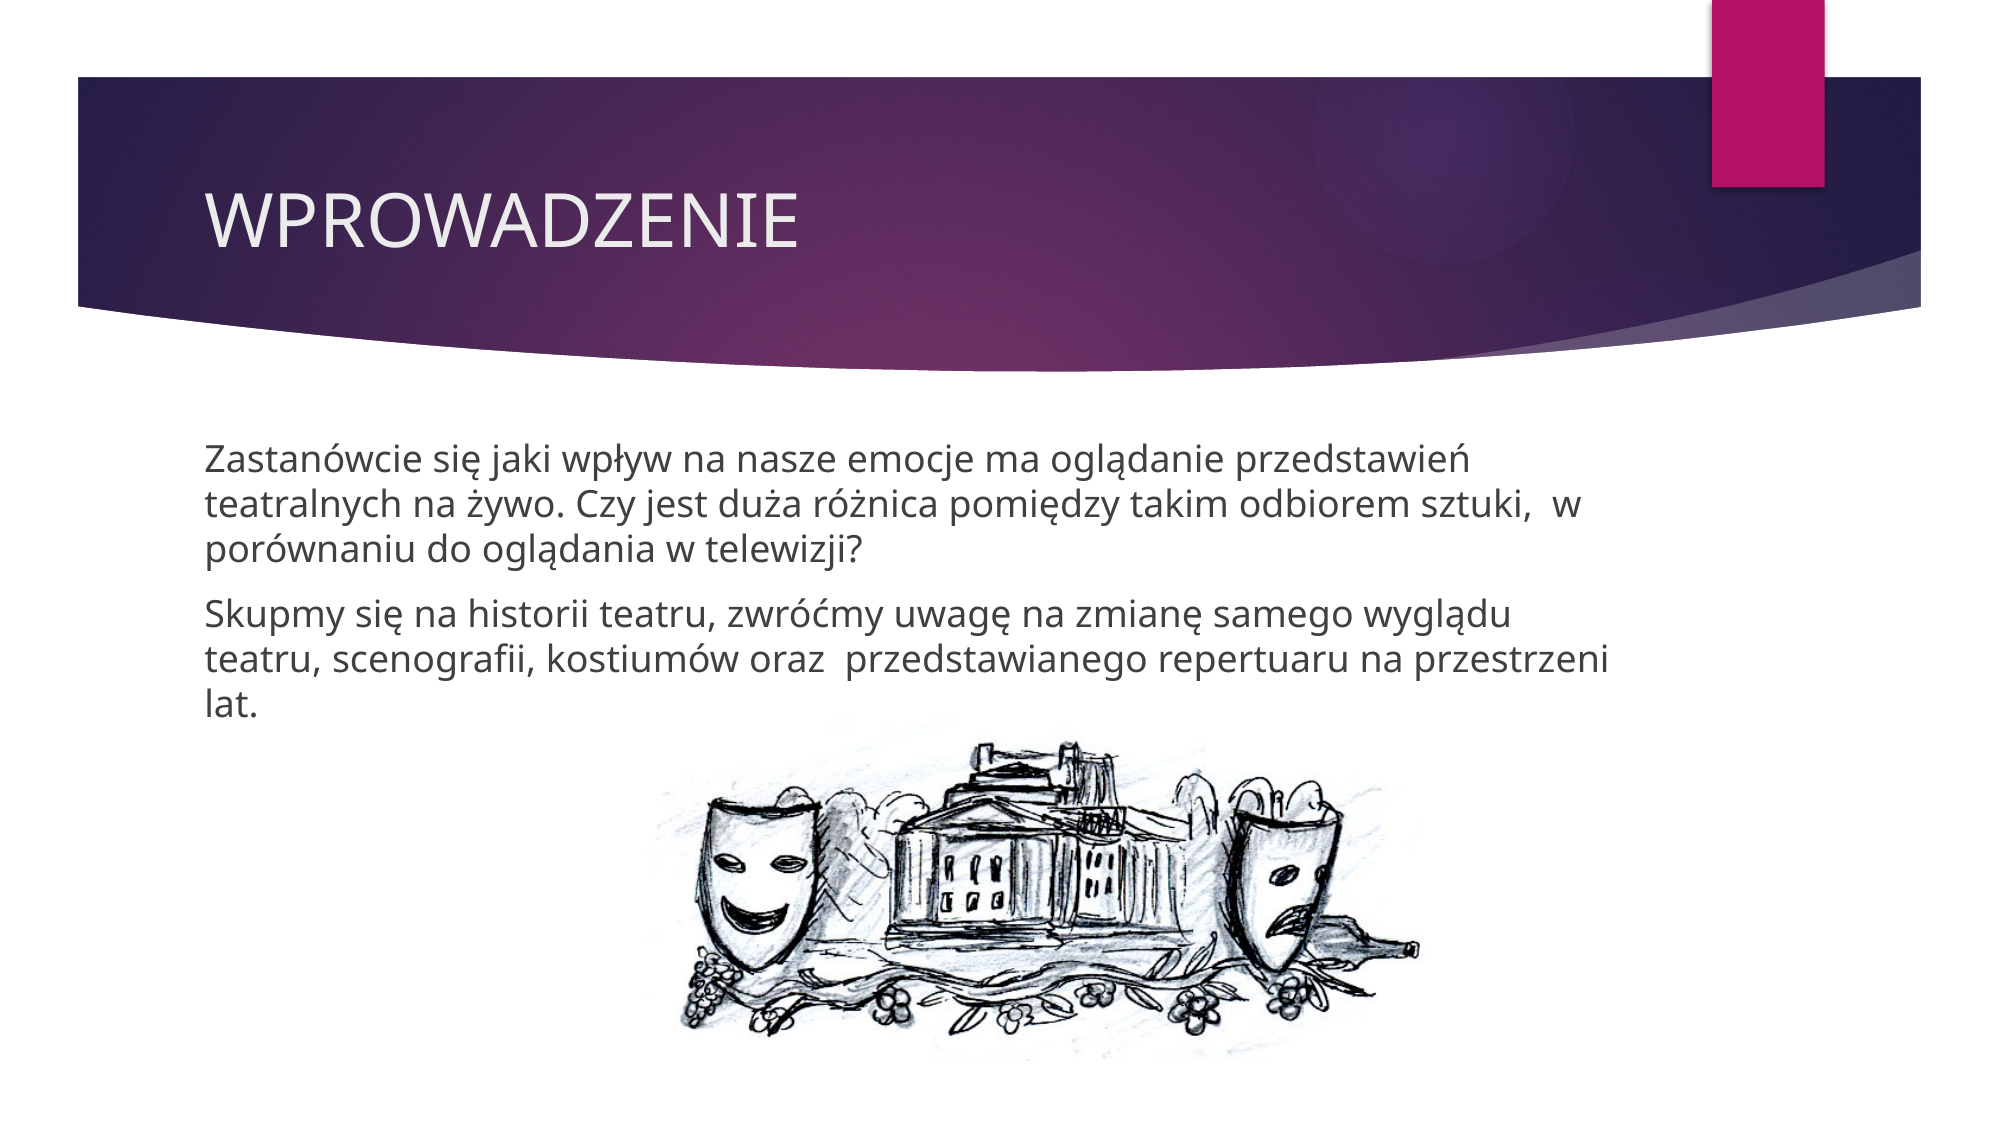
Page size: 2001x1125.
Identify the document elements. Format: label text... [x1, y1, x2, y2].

title WPROWADZENIE [189, 159, 1627, 276]
picture [645, 706, 1439, 1063]
list Zastanówcie się jaki wpływ na nasze emocje ma oglądanie przedstawień teatralnych na żywo. Czy jest duża różnica pomiędzy takim odbiorem sztuki, w porównaniu do oglądania w telewizji? Skupmy się na historii teatru, zwróćmy uwagę na zmianę samego wyglądu teatru, scenografii, kostiumów oraz przedstawianego repertuaru na przestrzeni lat. [189, 427, 1638, 988]
